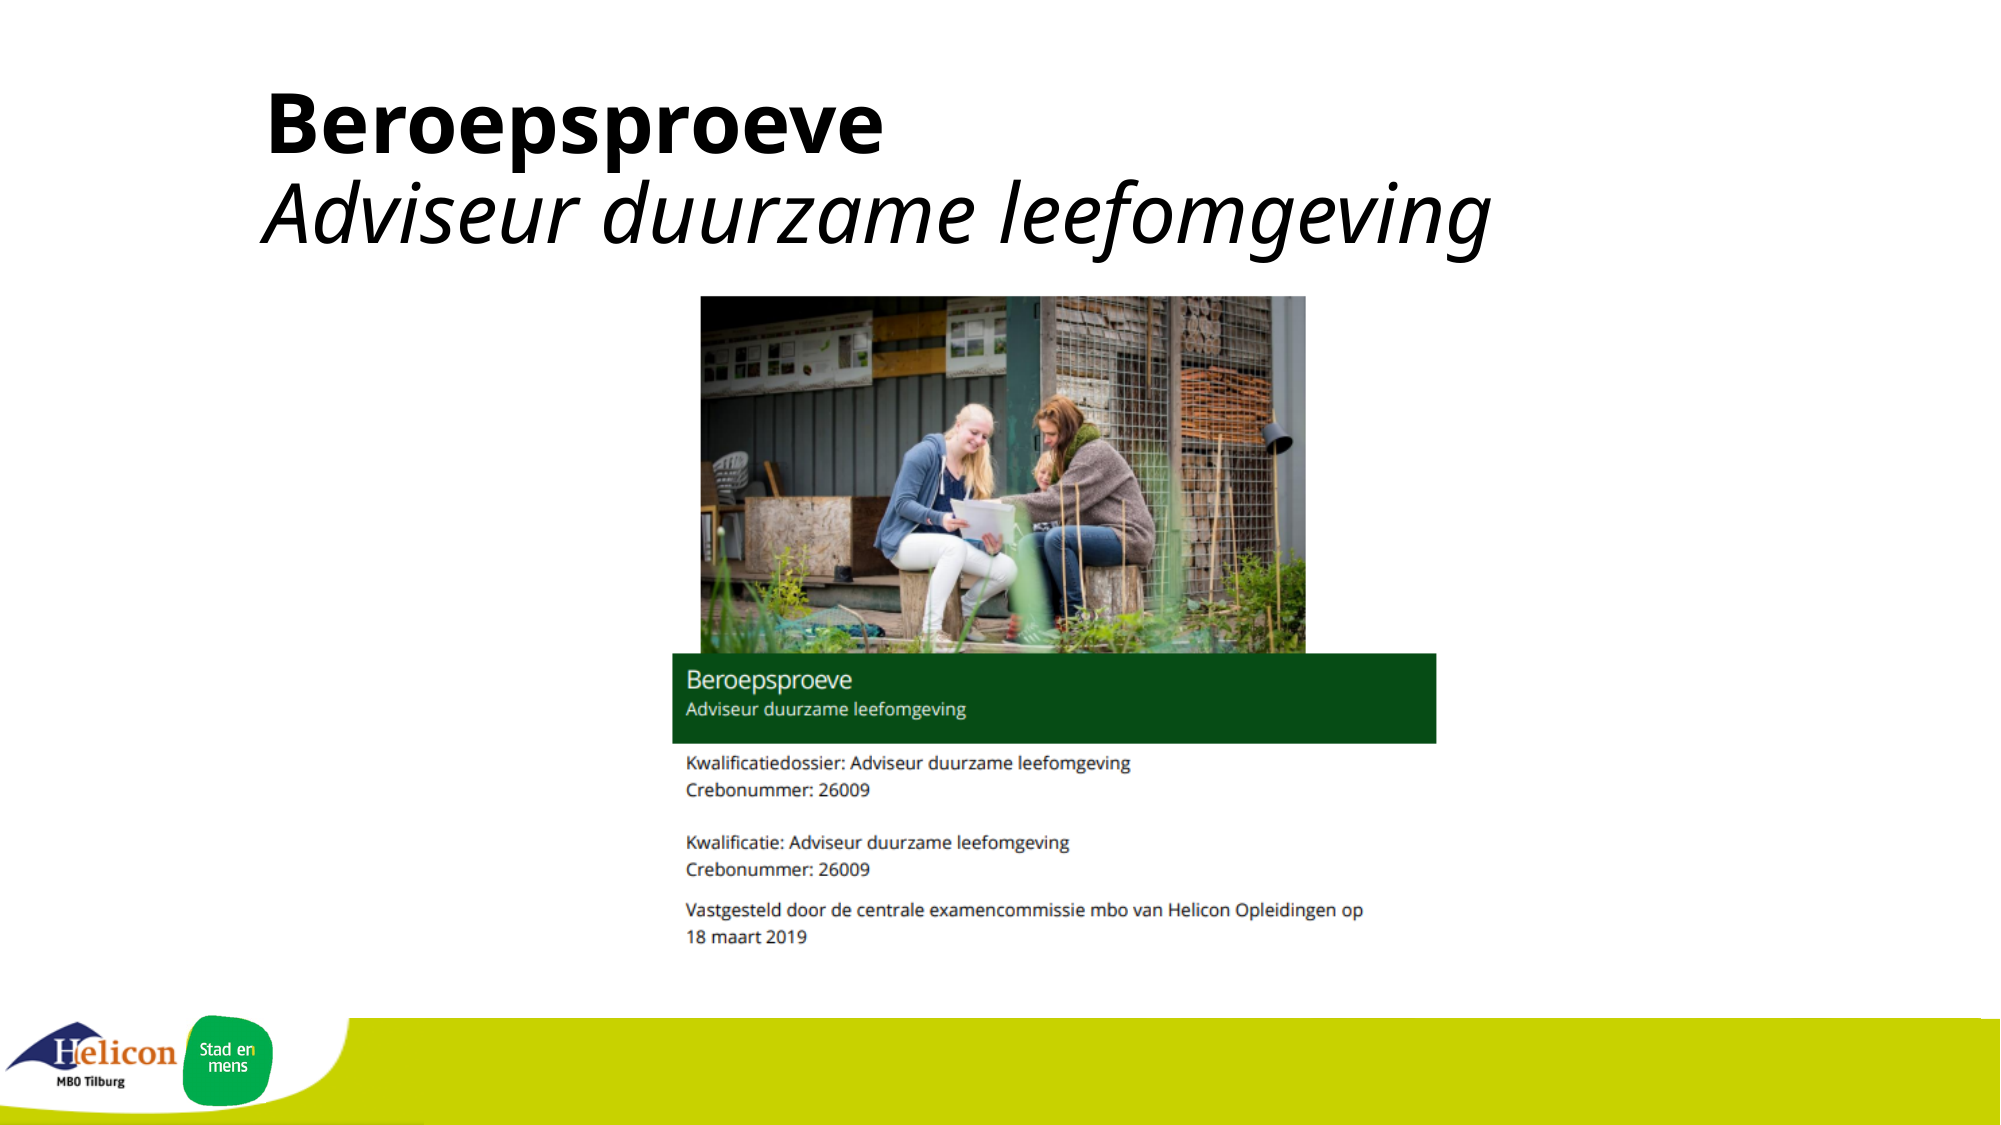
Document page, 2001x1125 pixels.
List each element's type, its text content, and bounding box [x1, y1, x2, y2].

picture [488, 284, 1512, 996]
title Beroepsproeve Adviseur duurzame leefomgeving [249, 108, 1751, 270]
picture [0, 1013, 424, 1125]
